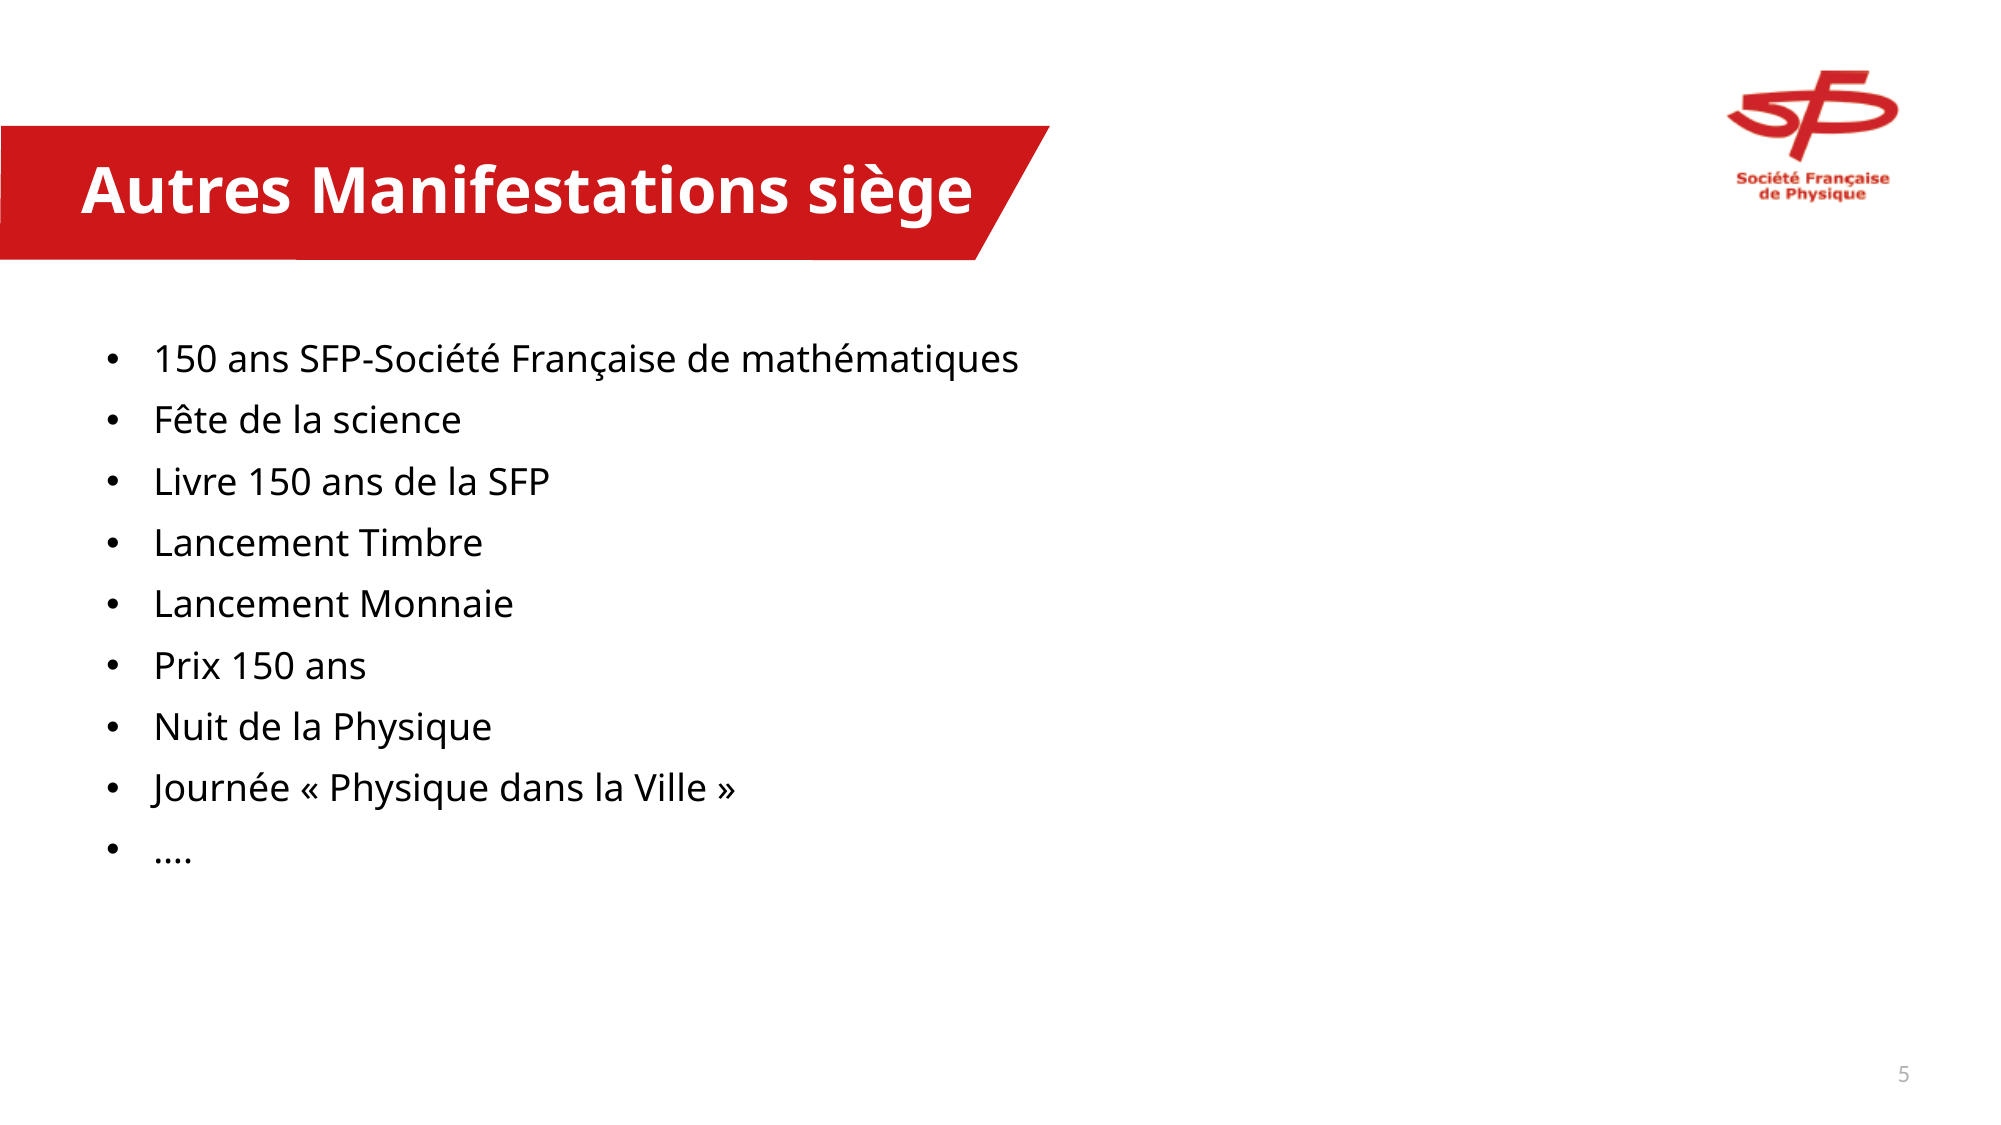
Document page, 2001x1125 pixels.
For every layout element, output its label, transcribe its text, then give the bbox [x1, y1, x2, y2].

title Autres Manifestations siège [66, 150, 1032, 236]
slide_number 4 [1832, 1042, 1926, 1103]
list 150 ans SFP-Société Française de mathématiques Fête de la science Livre 150 ans de la SFP Lancement Timbre Lancement Monnaie Prix 150 ans Nuit de la Physique Journée « Physique dans la Ville » …. [91, 332, 1833, 891]
picture [1684, 30, 1934, 236]
